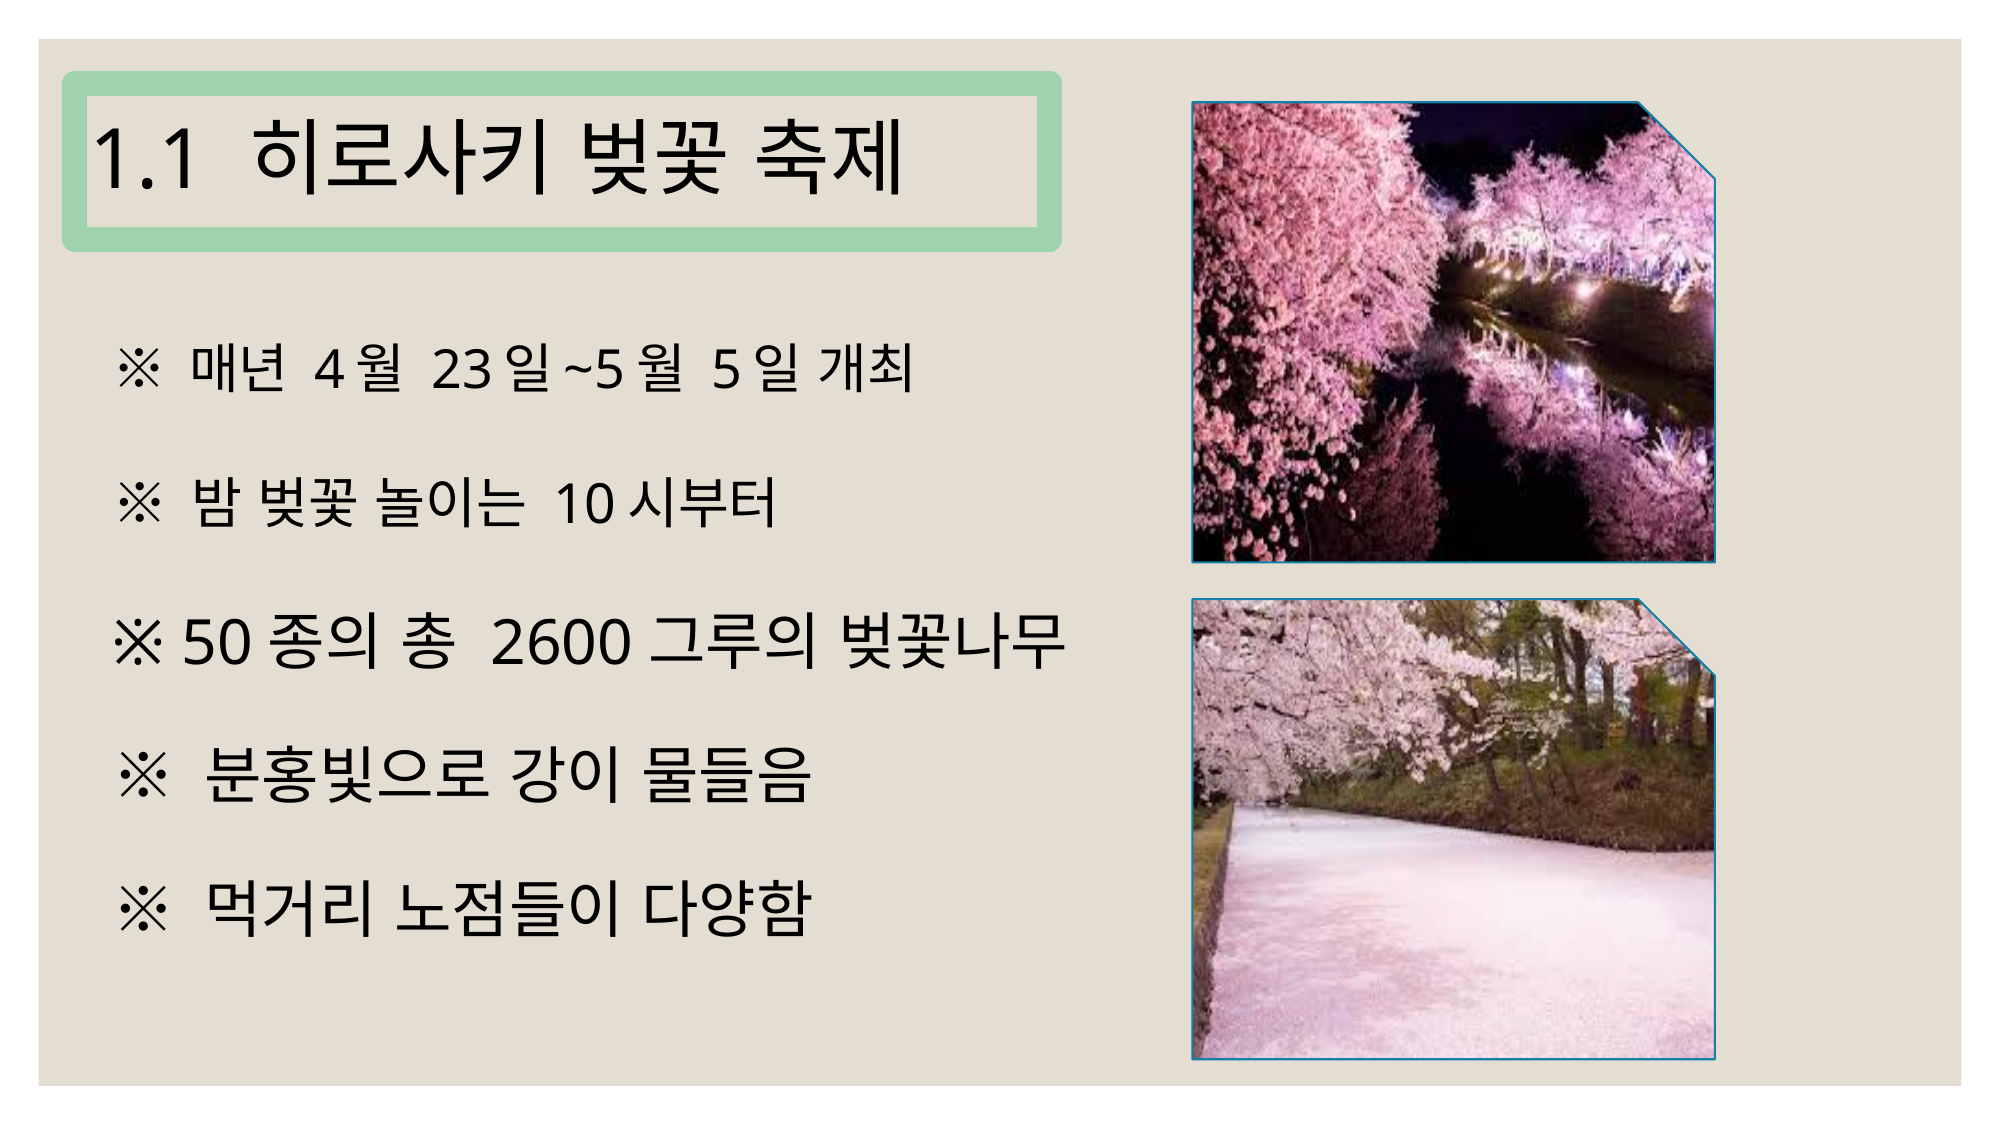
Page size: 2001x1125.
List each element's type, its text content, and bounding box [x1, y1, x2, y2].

text_box [1191, 598, 1716, 1061]
text_box ※ 분홍빛으로 강이 물들음 [97, 728, 1338, 810]
text_box ※ 먹거리 노점들이 다양함 [97, 862, 1338, 944]
text_box ※ 50종의 총 2600그루의 벚꽃나무 [97, 594, 1338, 676]
text_box [1191, 101, 1716, 564]
text_box 1.1 히로사키 벚꽃 축제 [74, 83, 1050, 240]
text_box ※ 밤 벚꽃 놀이는 10시부터 [97, 460, 1000, 542]
text_box ※ 매년 4월 23일~5월 5일 개최 [97, 326, 1000, 409]
